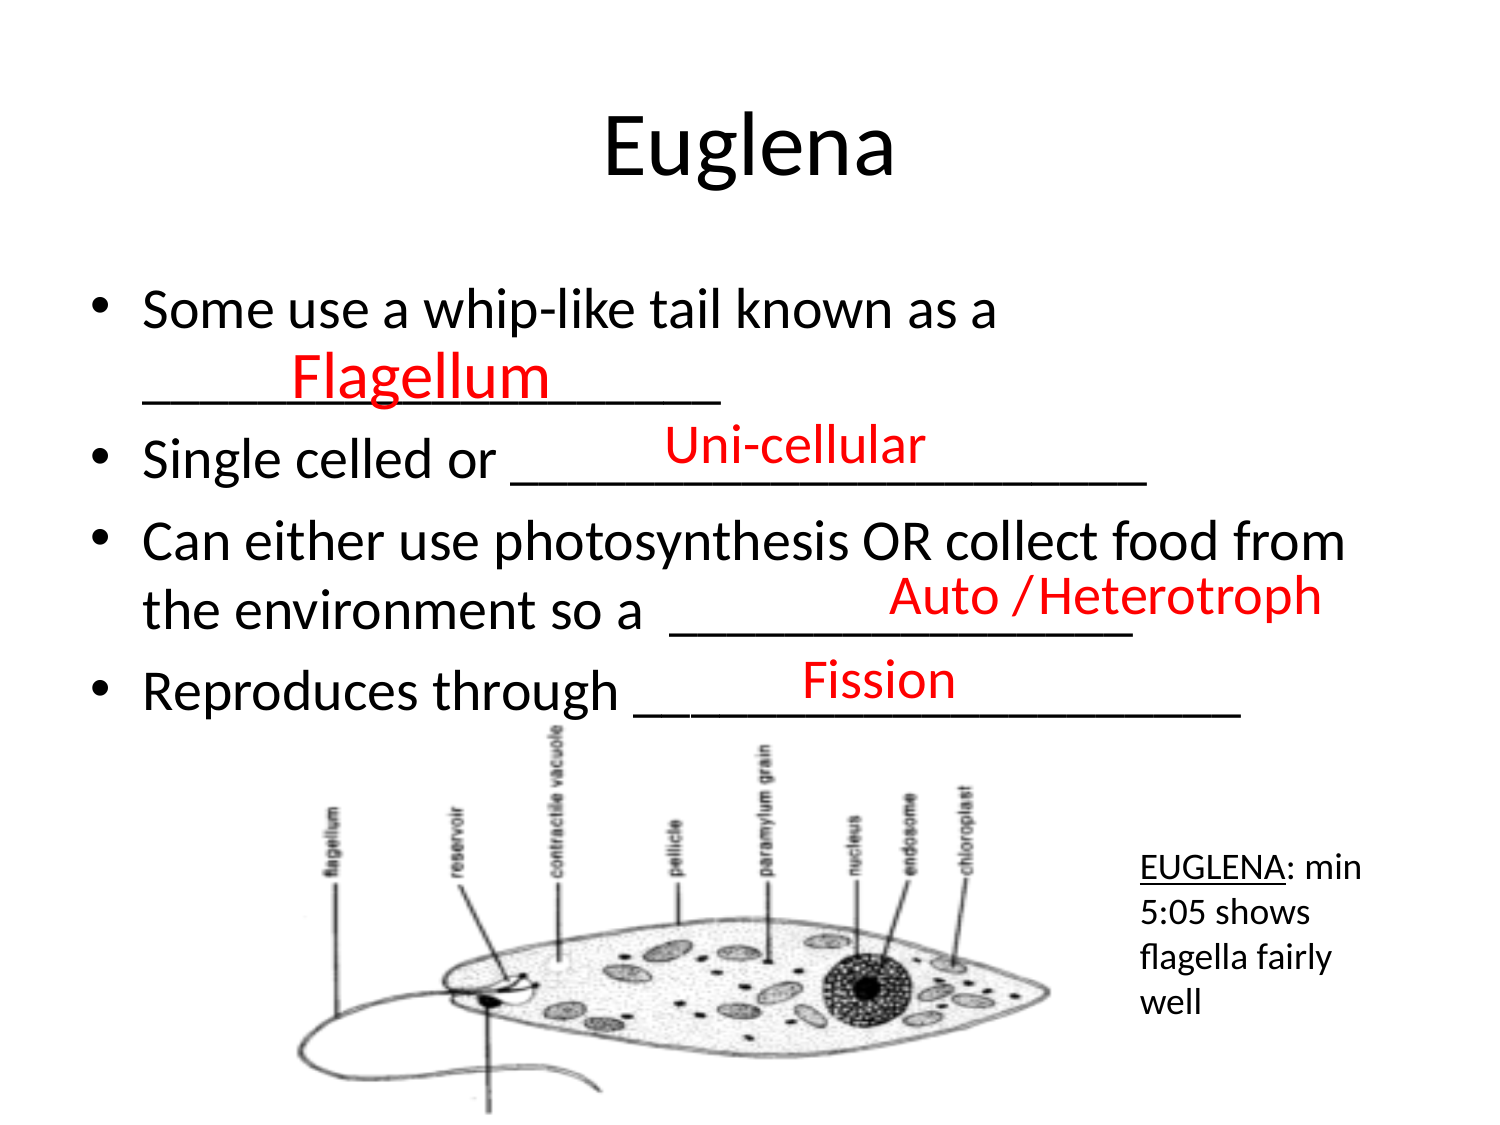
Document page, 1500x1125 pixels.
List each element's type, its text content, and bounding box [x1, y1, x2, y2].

text_box Heterotroph [1082, 551, 1437, 634]
text_box Auto / [948, 551, 1082, 634]
text_box Uni-cellular [650, 399, 1063, 483]
text_box EUGLENA: min 5:05 shows flagella fairly well [1125, 835, 1400, 1030]
list Some use a whip-like tail known as a ____________________ Single celled or ______________________ Can either use photosynthesis OR collect food from the environment so a ________________ Reproduces through _____________________ [75, 262, 1425, 738]
picture [277, 523, 1095, 1125]
text_box Flagellum [276, 324, 568, 420]
text_box Fission [948, 634, 1200, 717]
title Euglena [75, 45, 1425, 233]
